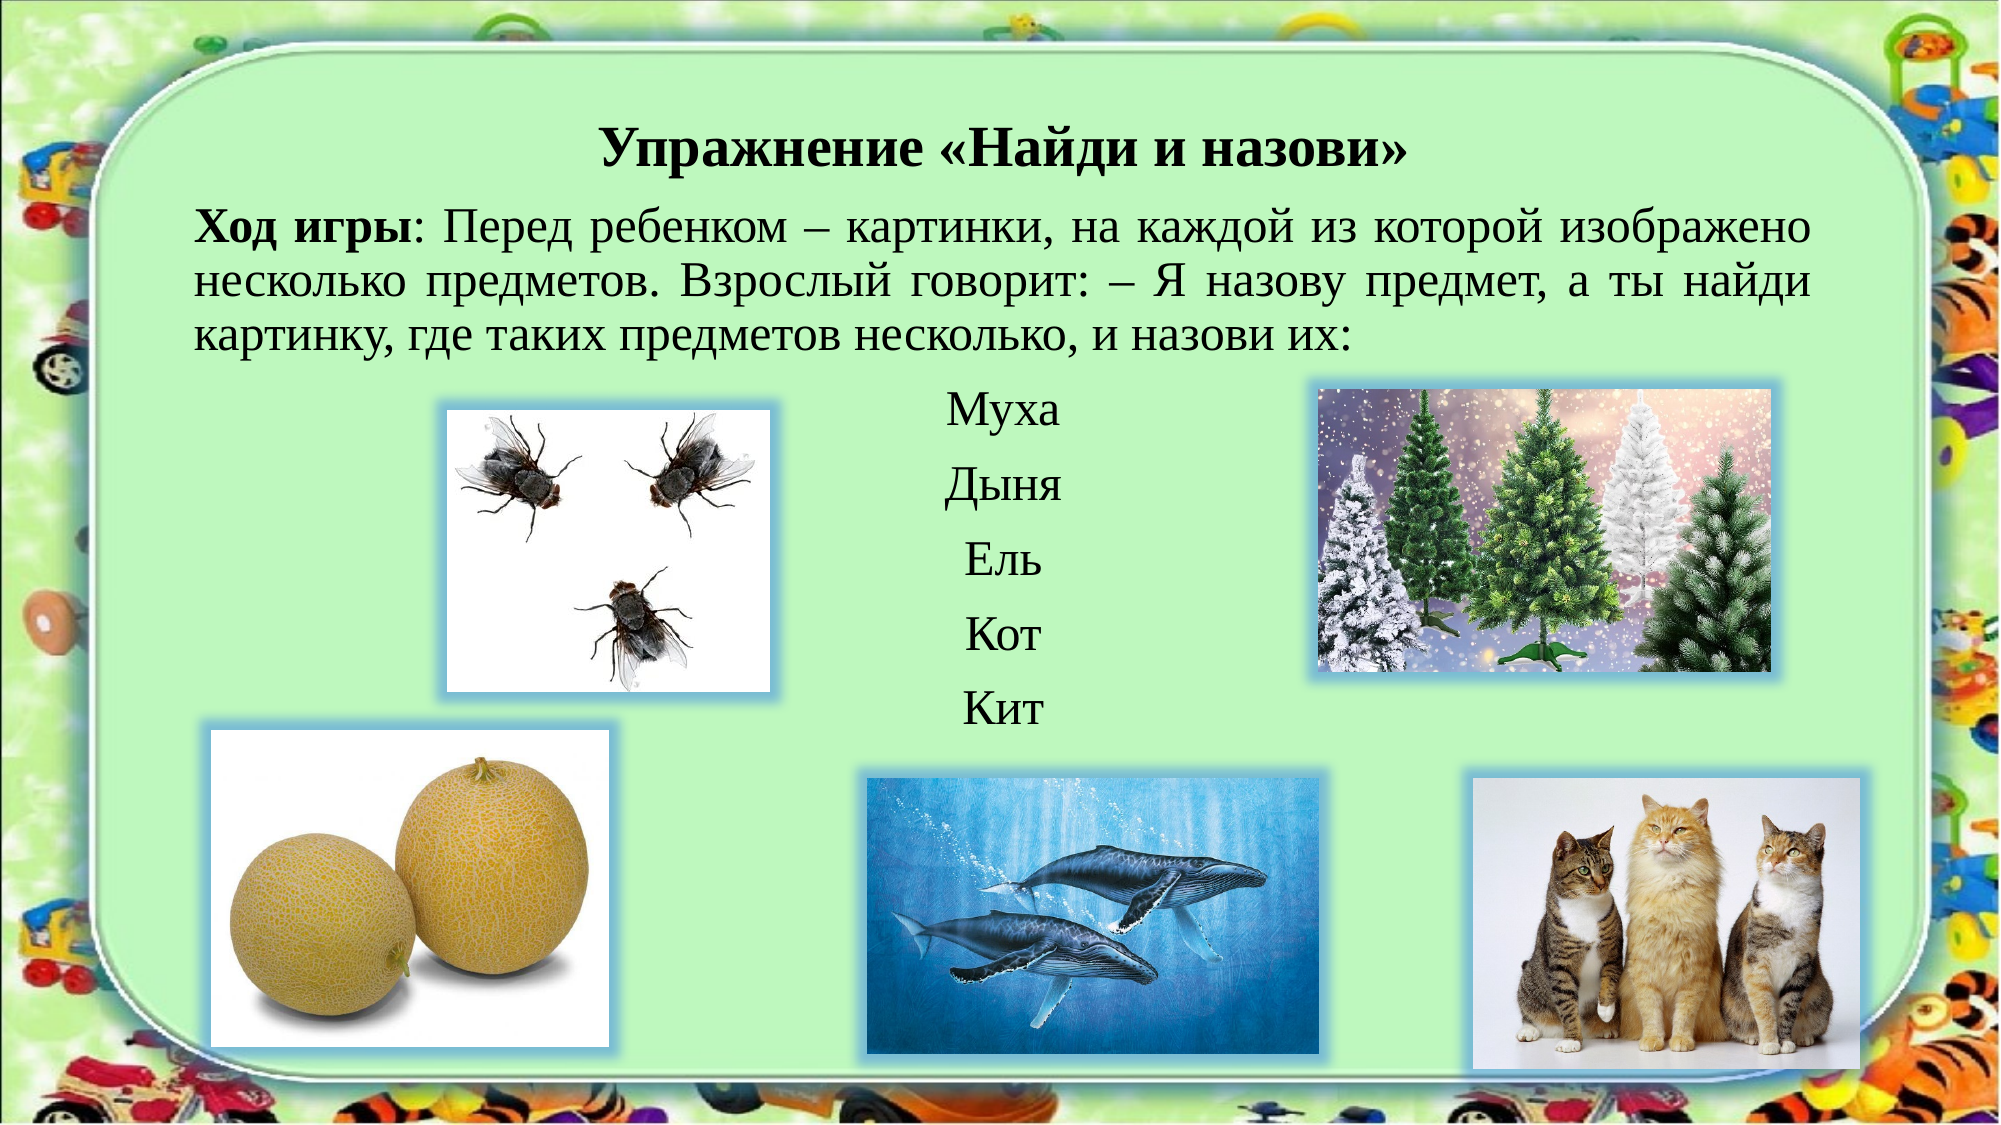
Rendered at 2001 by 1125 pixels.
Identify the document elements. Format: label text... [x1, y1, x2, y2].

list Упражнение «Найди и назови» Ход игры: Перед ребенком – картинки, на каждой из которой изображено несколько предметов. Взрослый говорит: – Я назову предмет, а ты найди картинку, где таких предметов несколько, и назови их: Муха Дыня Ель Кот Кит [179, 108, 1828, 780]
picture [0, 0, 2001, 1125]
